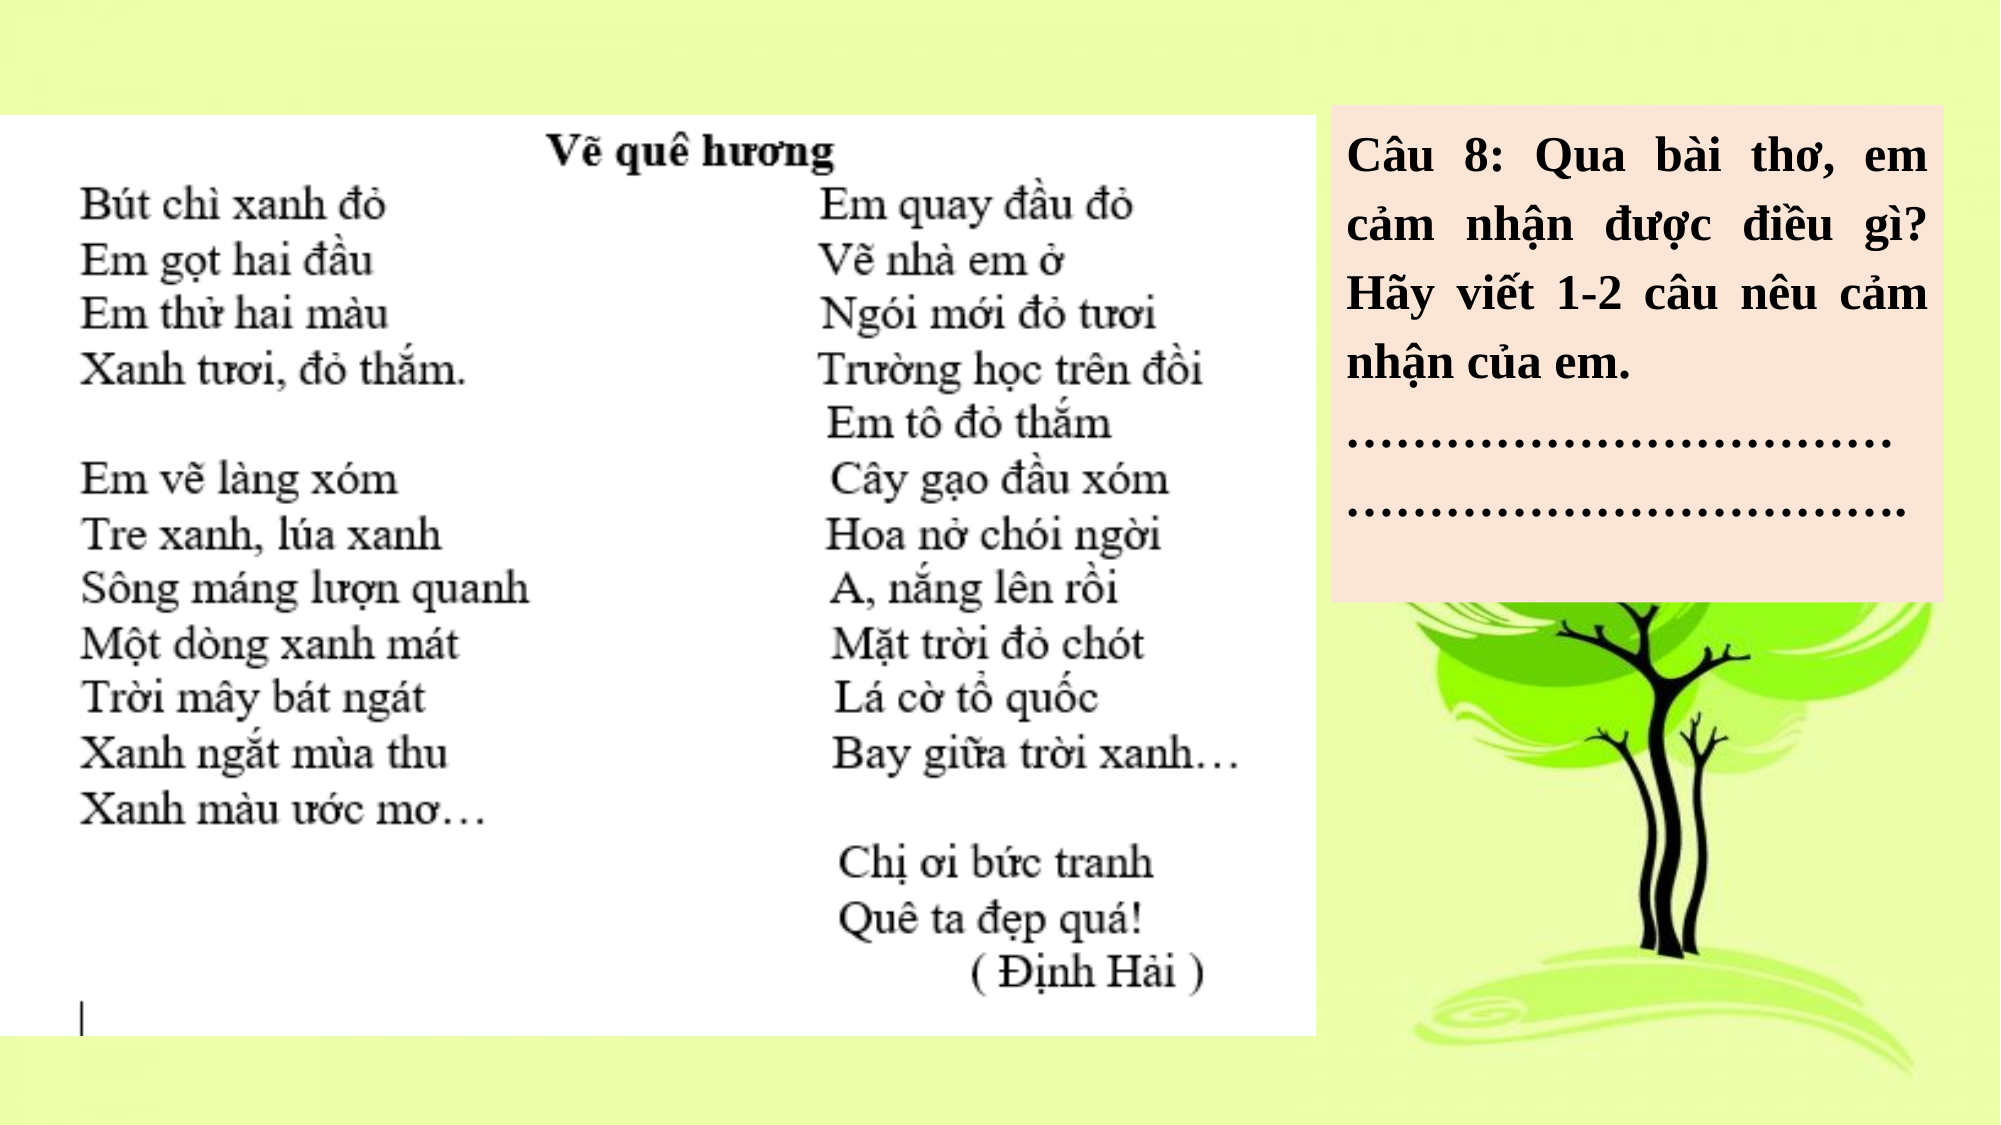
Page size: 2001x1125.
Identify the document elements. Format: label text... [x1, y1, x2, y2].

picture [0, 0, 2001, 1125]
text_box Câu 8: Qua bài thơ, em cảm nhận được điều gì? Hãy viết 1-2 câu nêu cảm nhận của em. …………………………………………………………. [1331, 104, 1944, 603]
